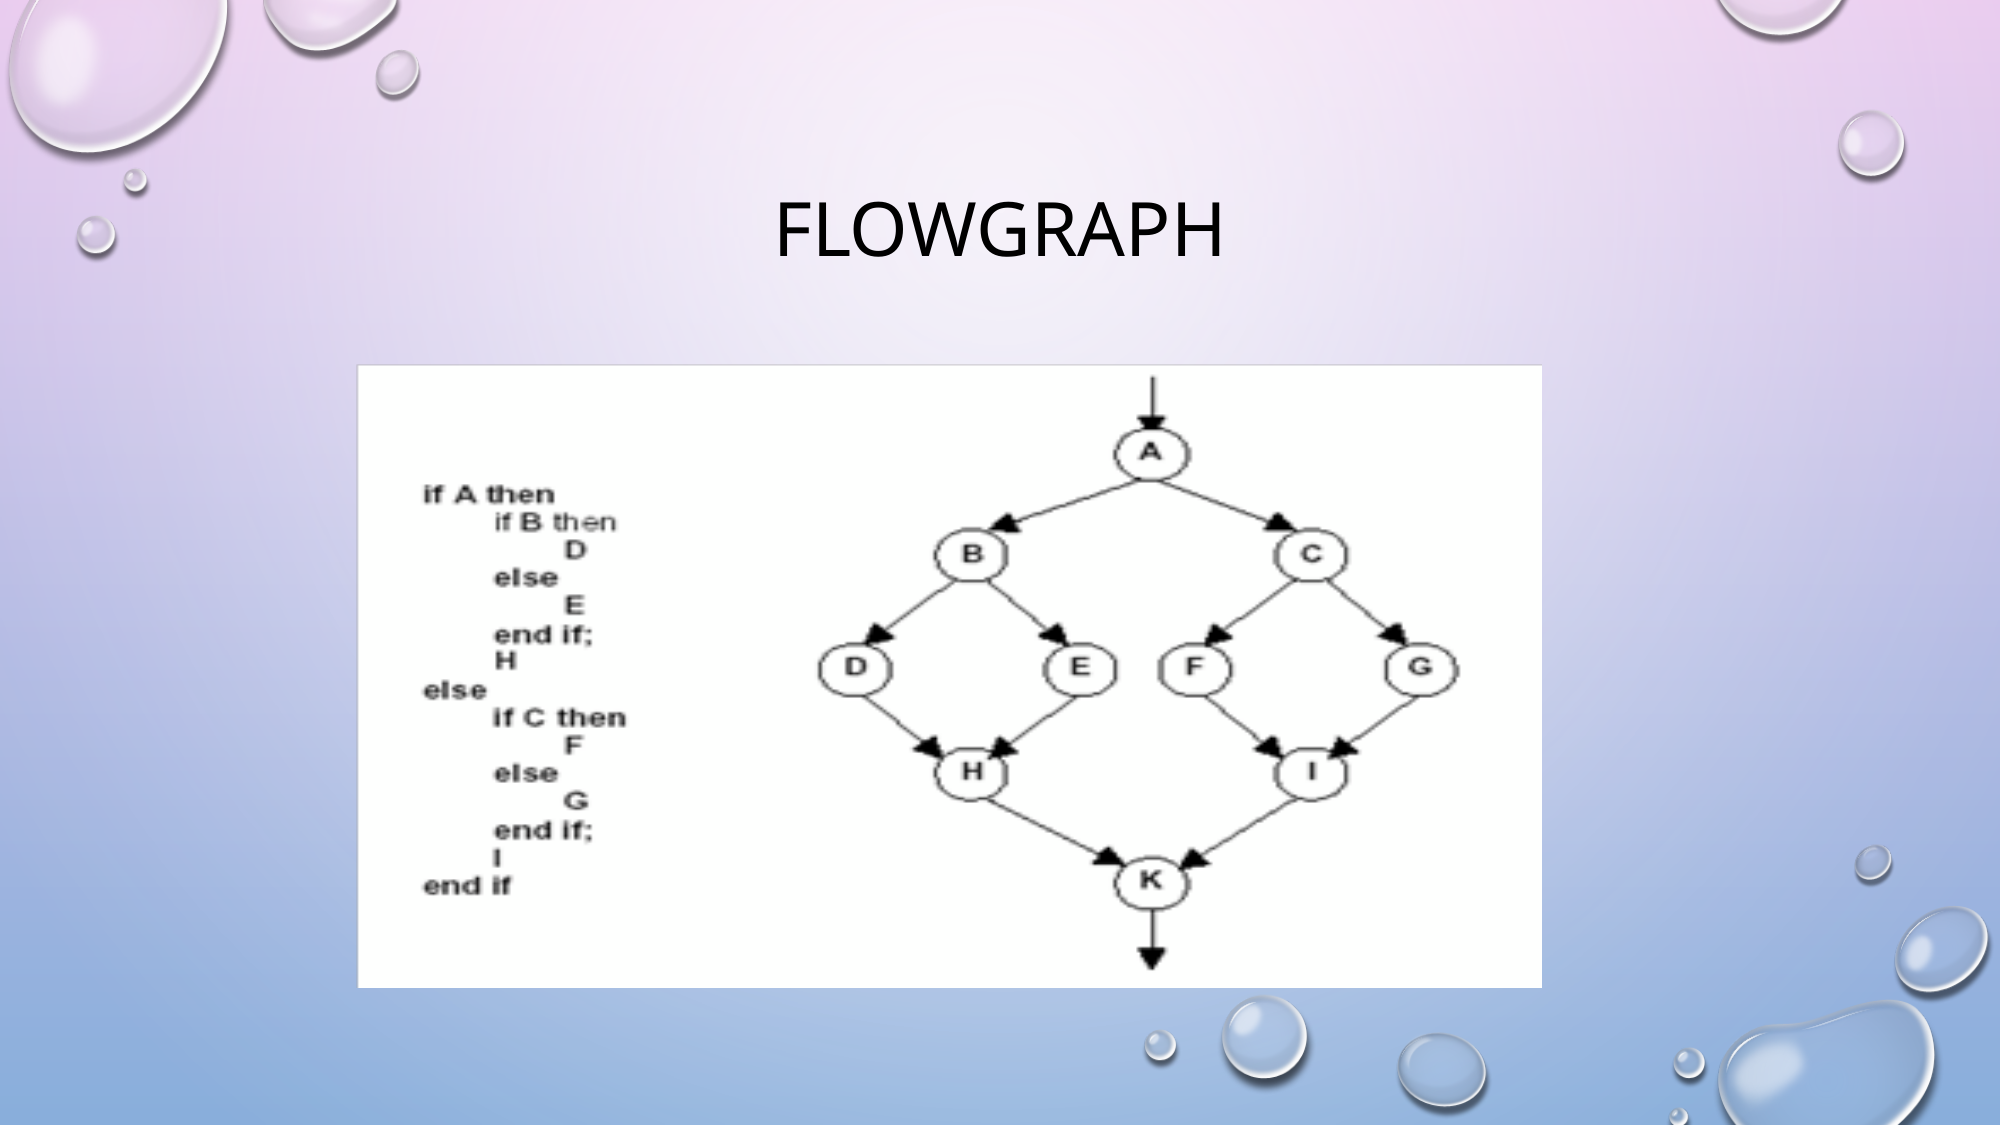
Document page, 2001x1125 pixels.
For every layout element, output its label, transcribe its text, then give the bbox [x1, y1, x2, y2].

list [355, 363, 1543, 988]
title FLOWGRAPH [149, 101, 1851, 364]
picture [0, 0, 2000, 1125]
